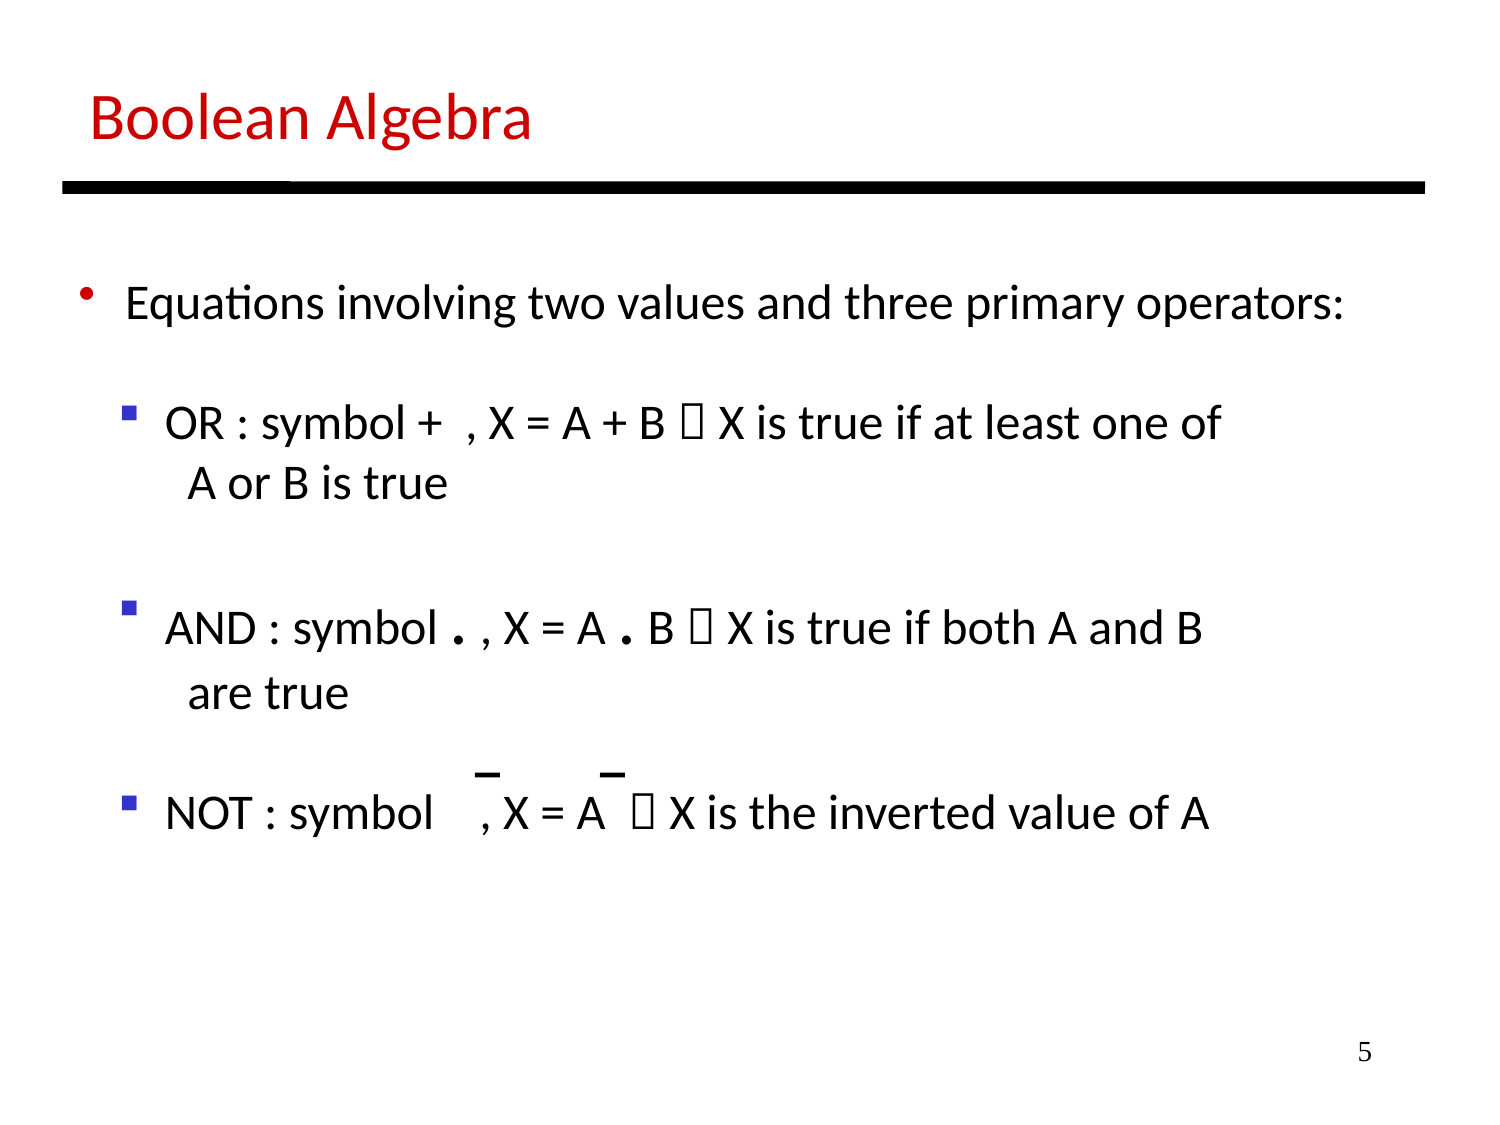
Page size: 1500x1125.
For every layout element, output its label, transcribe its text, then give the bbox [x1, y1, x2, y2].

text_box Boolean Algebra [74, 65, 549, 160]
text_box Equations involving two values and three primary operators: OR : symbol + , X = A + B  X is true if at least one of A or B is true AND : symbol . , X = A . B  X is true if both A and B are true NOT : symbol , X = A  X is the inverted value of A [63, 262, 1361, 848]
slide_number 5 [1074, 1025, 1388, 1100]
